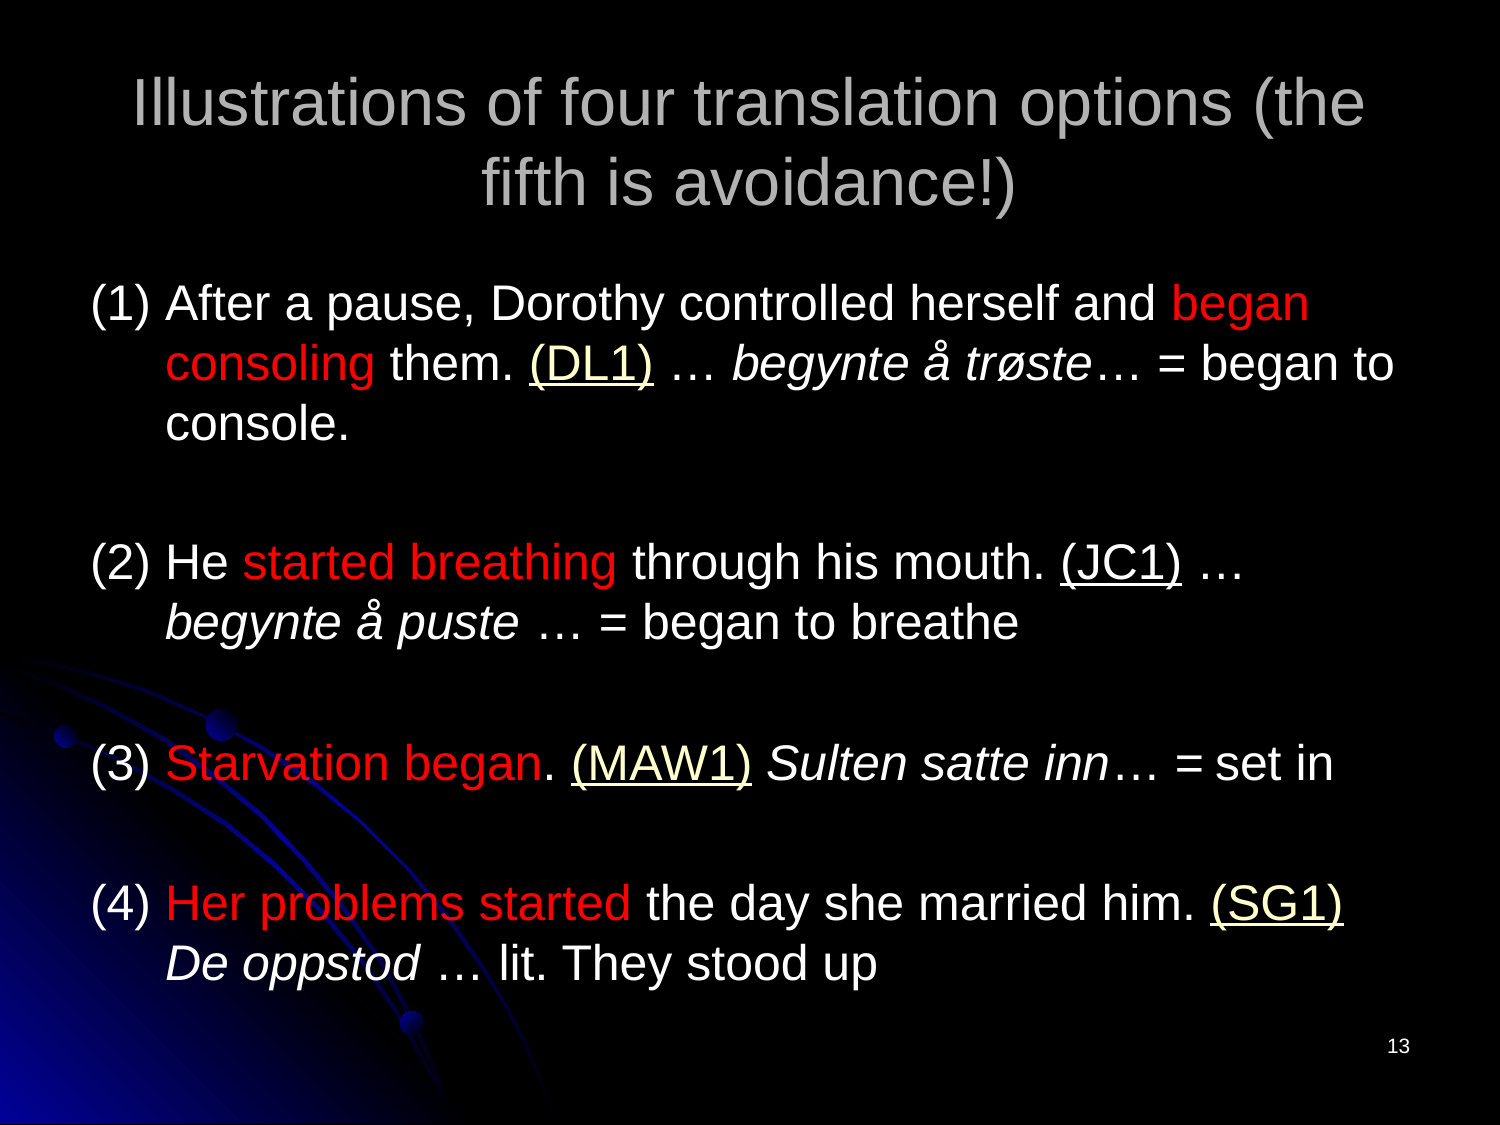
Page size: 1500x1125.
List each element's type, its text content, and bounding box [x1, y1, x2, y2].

list (1) After a pause, Dorothy controlled herself and began consoling them. (DL1) … begynte å trøste… = began to console. (2) He started breathing through his mouth. (JC1) …begynte å puste … = began to breathe (3) Starvation began. (MAW1) Sulten satte inn… = set in (4) Her problems started the day she married him. (SG1) De oppstod … lit. They stood up [74, 262, 1426, 1059]
slide_number 13 [1074, 1024, 1426, 1101]
title Illustrations of four translation options (the fifth is avoidance!) [74, 45, 1426, 233]
